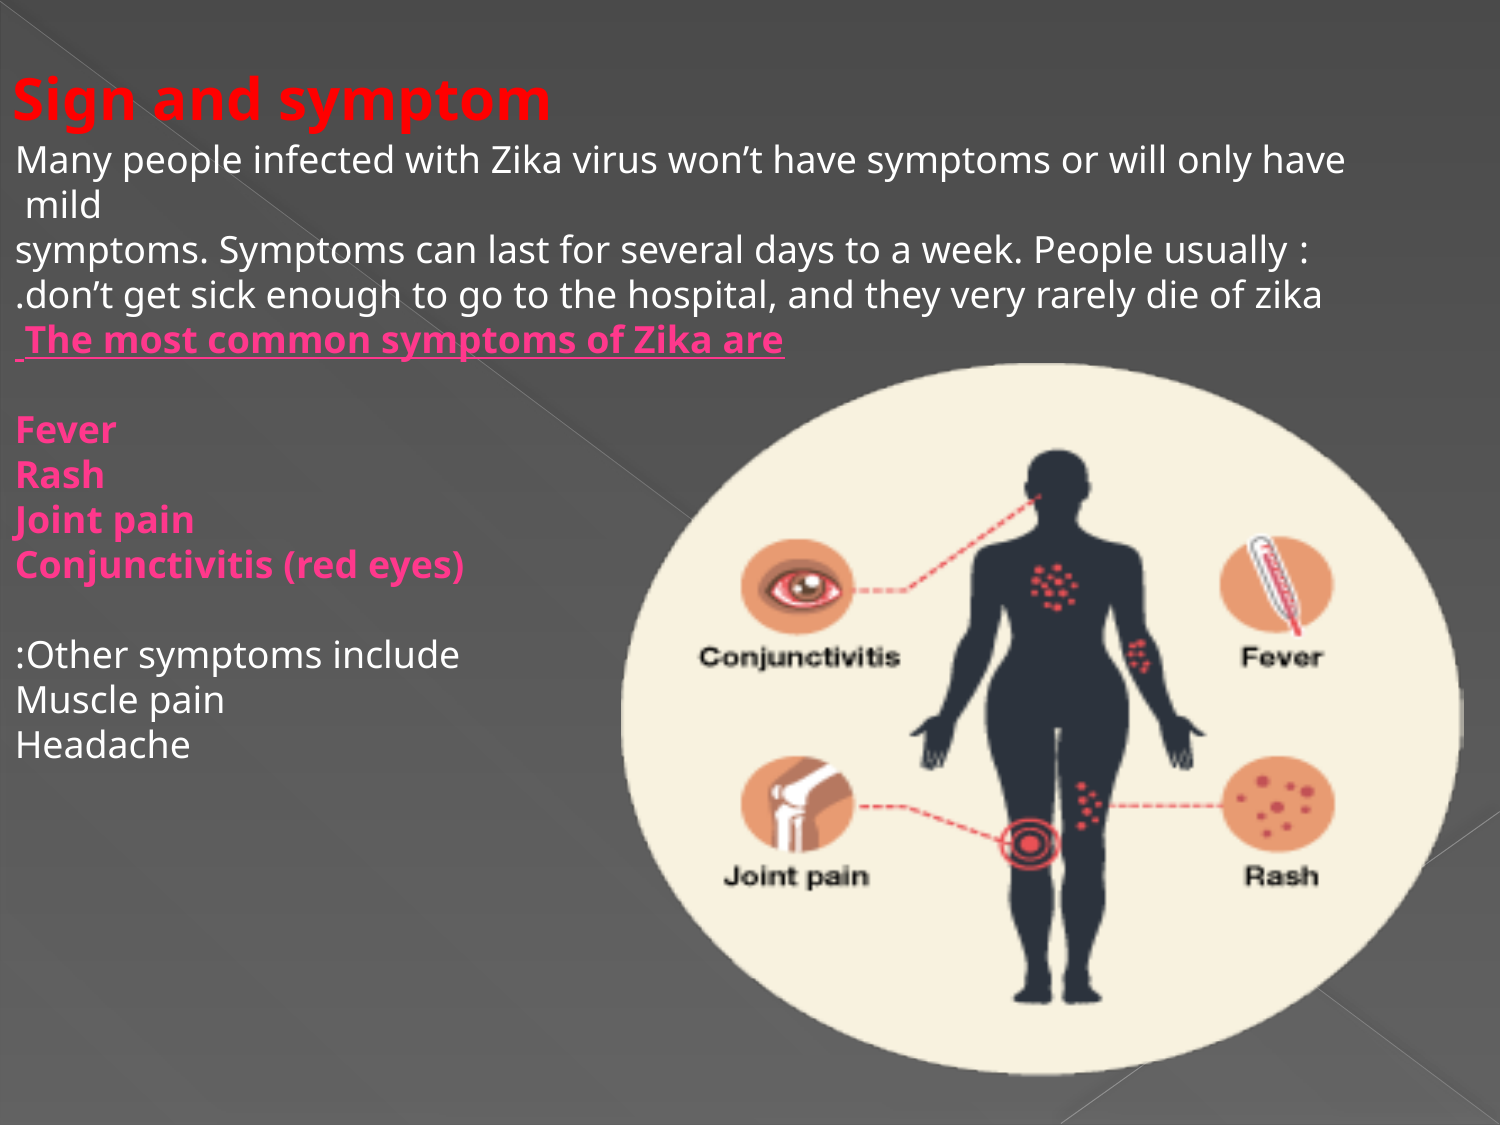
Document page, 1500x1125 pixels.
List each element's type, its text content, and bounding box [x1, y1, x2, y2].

text_box Sign and symptom [0, 54, 681, 128]
text_box Many people infected with Zika virus won’t have symptoms or will only have mild : symptoms. Symptoms can last for several days to a week. People usually don’t get sick enough to go to the hospital, and they very rarely die of zika. The most common symptoms of Zika are Fever Rash Joint pain Conjunctivitis (red eyes) Other symptoms include: Muscle pain Headache [0, 128, 1383, 774]
picture [620, 363, 1464, 1080]
